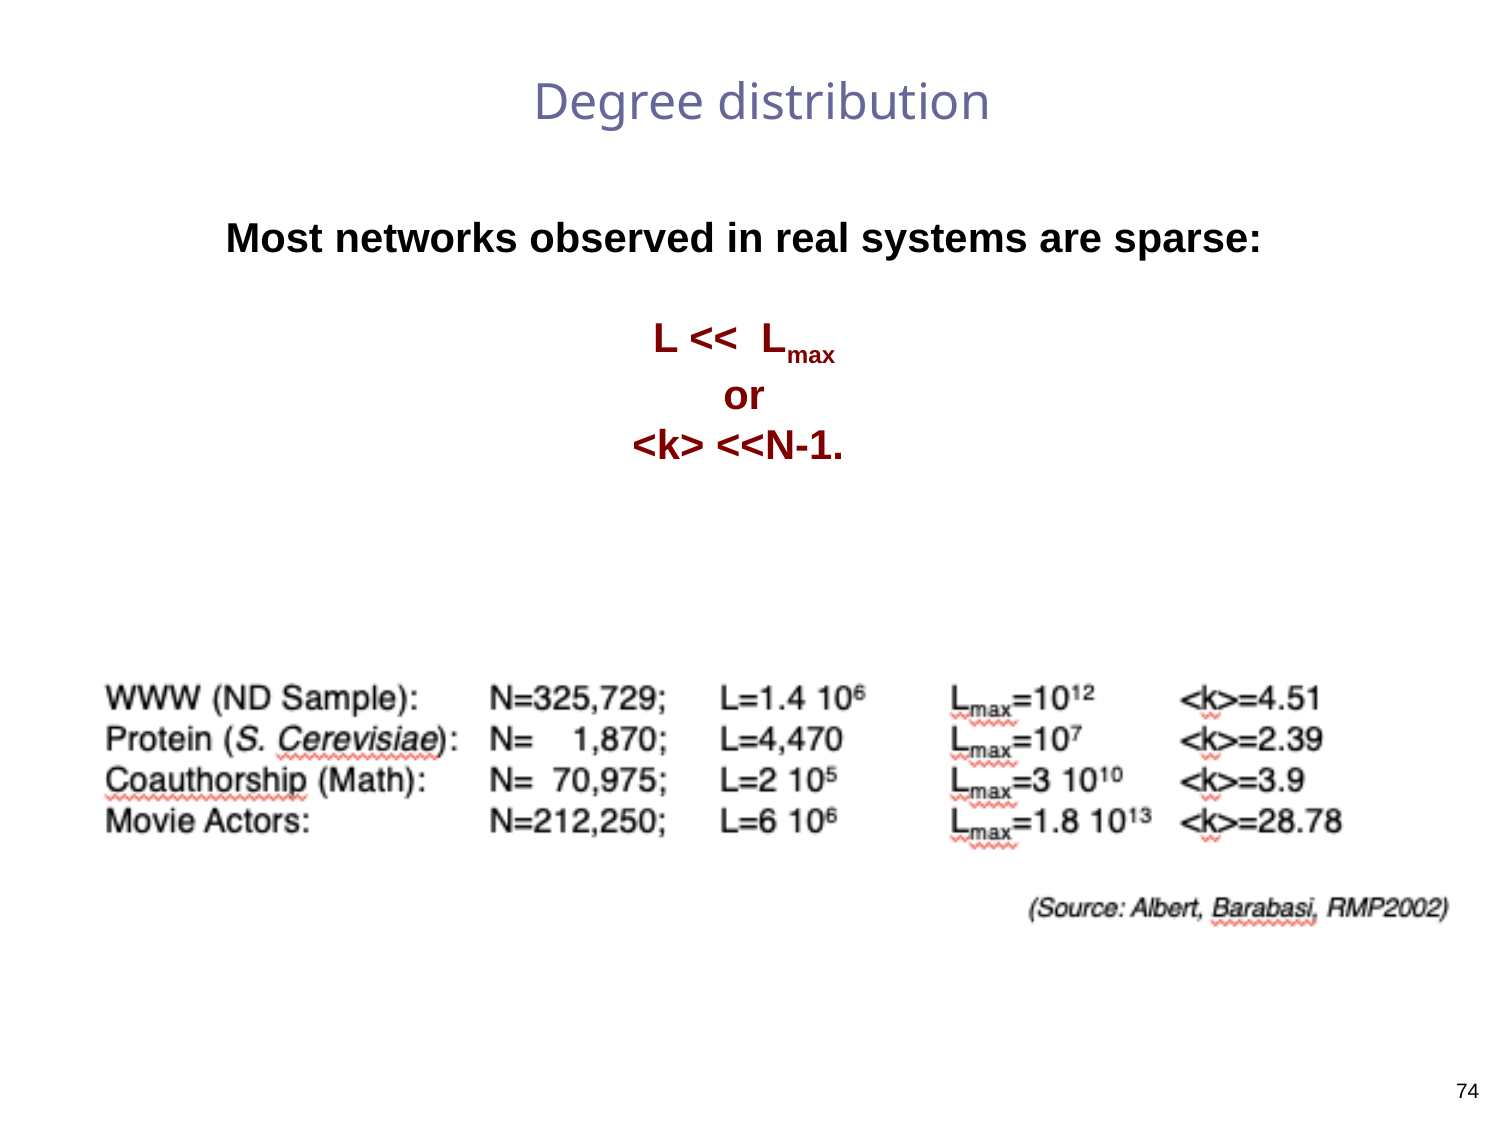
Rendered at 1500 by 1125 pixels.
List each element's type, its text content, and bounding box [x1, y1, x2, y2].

picture [92, 638, 1469, 957]
title Degree distribution [87, 50, 1438, 137]
text_box Most networks observed in real systems are sparse: L << Lmax or <k> <<N-1. [37, 203, 1463, 576]
slide_number 74 [1431, 1070, 1495, 1121]
